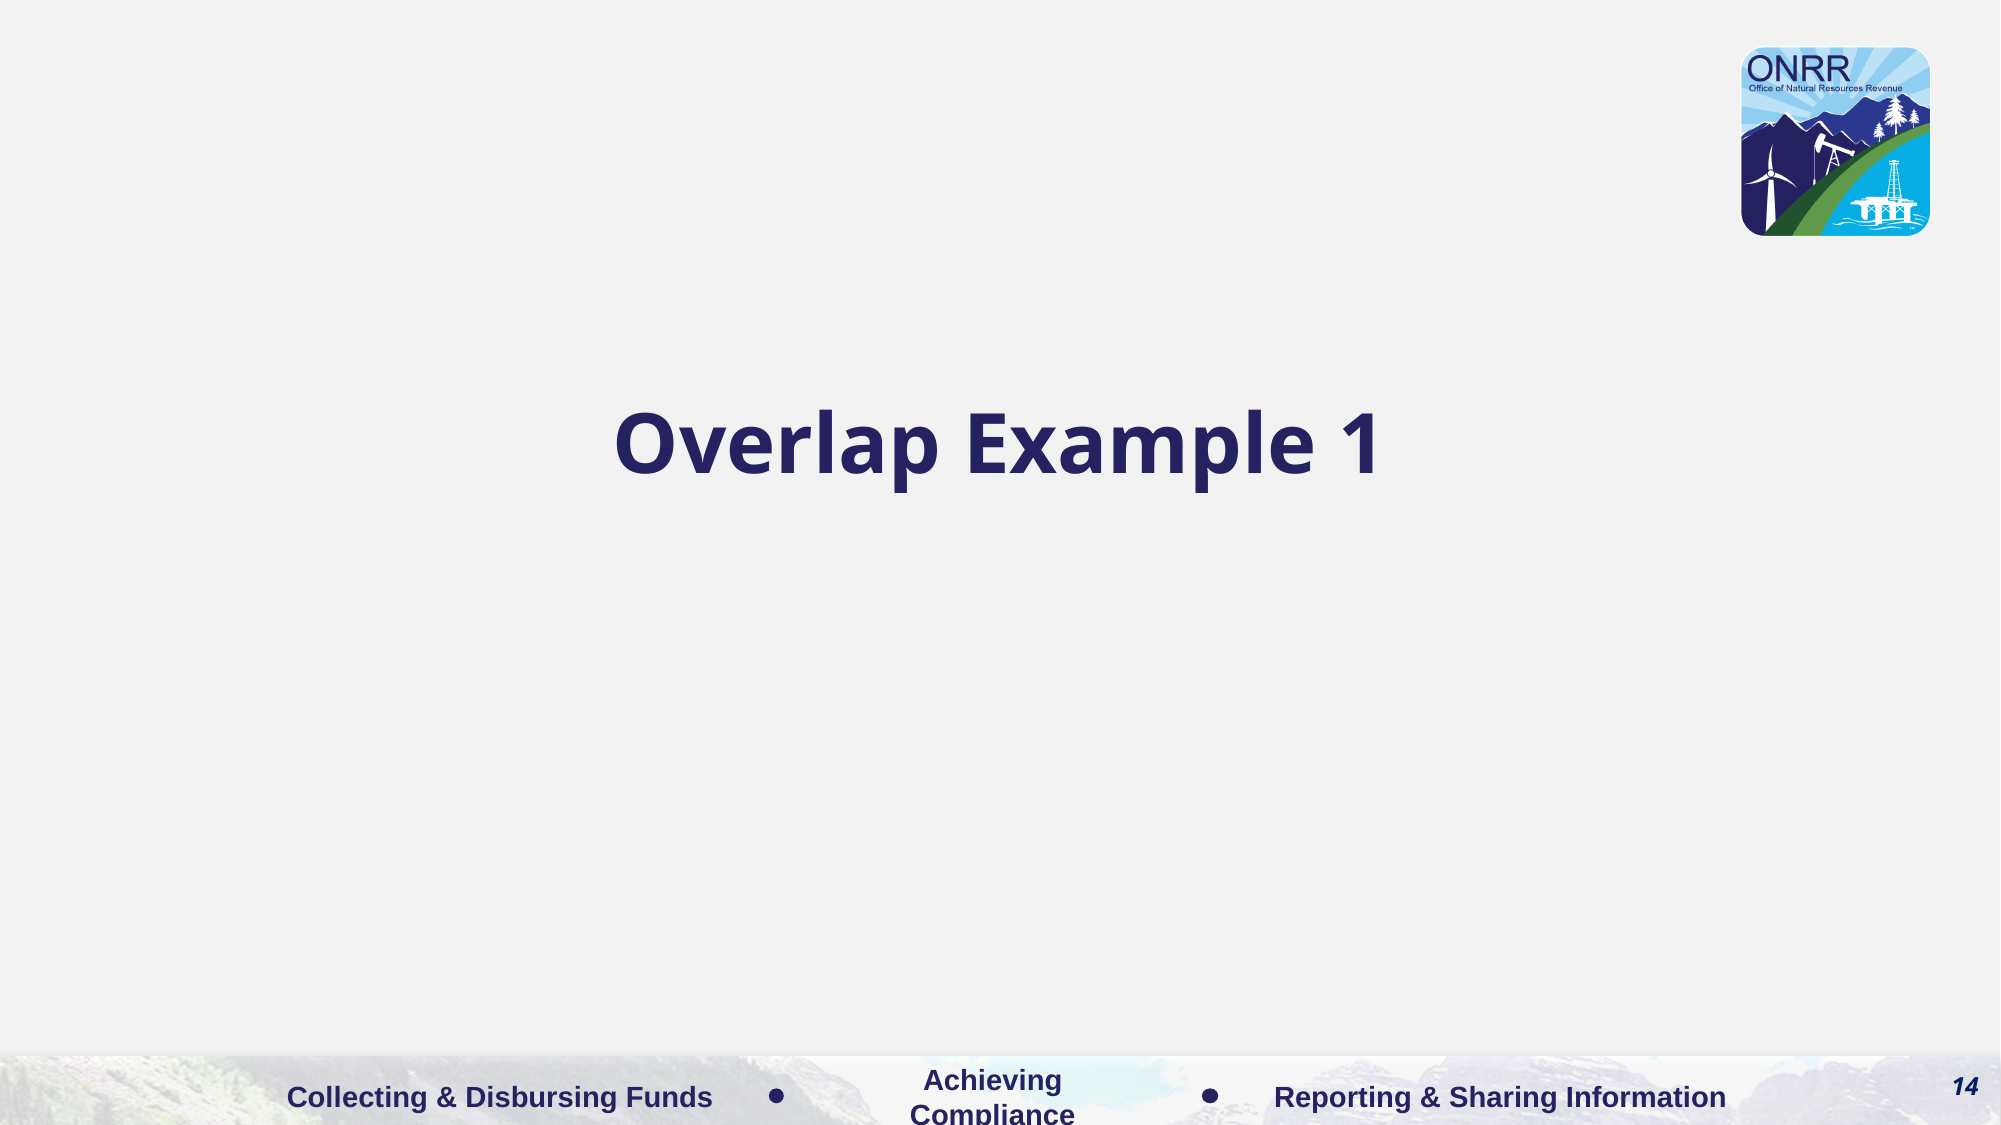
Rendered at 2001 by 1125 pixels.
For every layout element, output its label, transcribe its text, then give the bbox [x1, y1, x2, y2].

picture [1852, 195, 1916, 225]
title Overlap Example 1 [150, 347, 1850, 533]
picture [1740, 46, 1931, 237]
slide_number 14 [1890, 1063, 1994, 1123]
